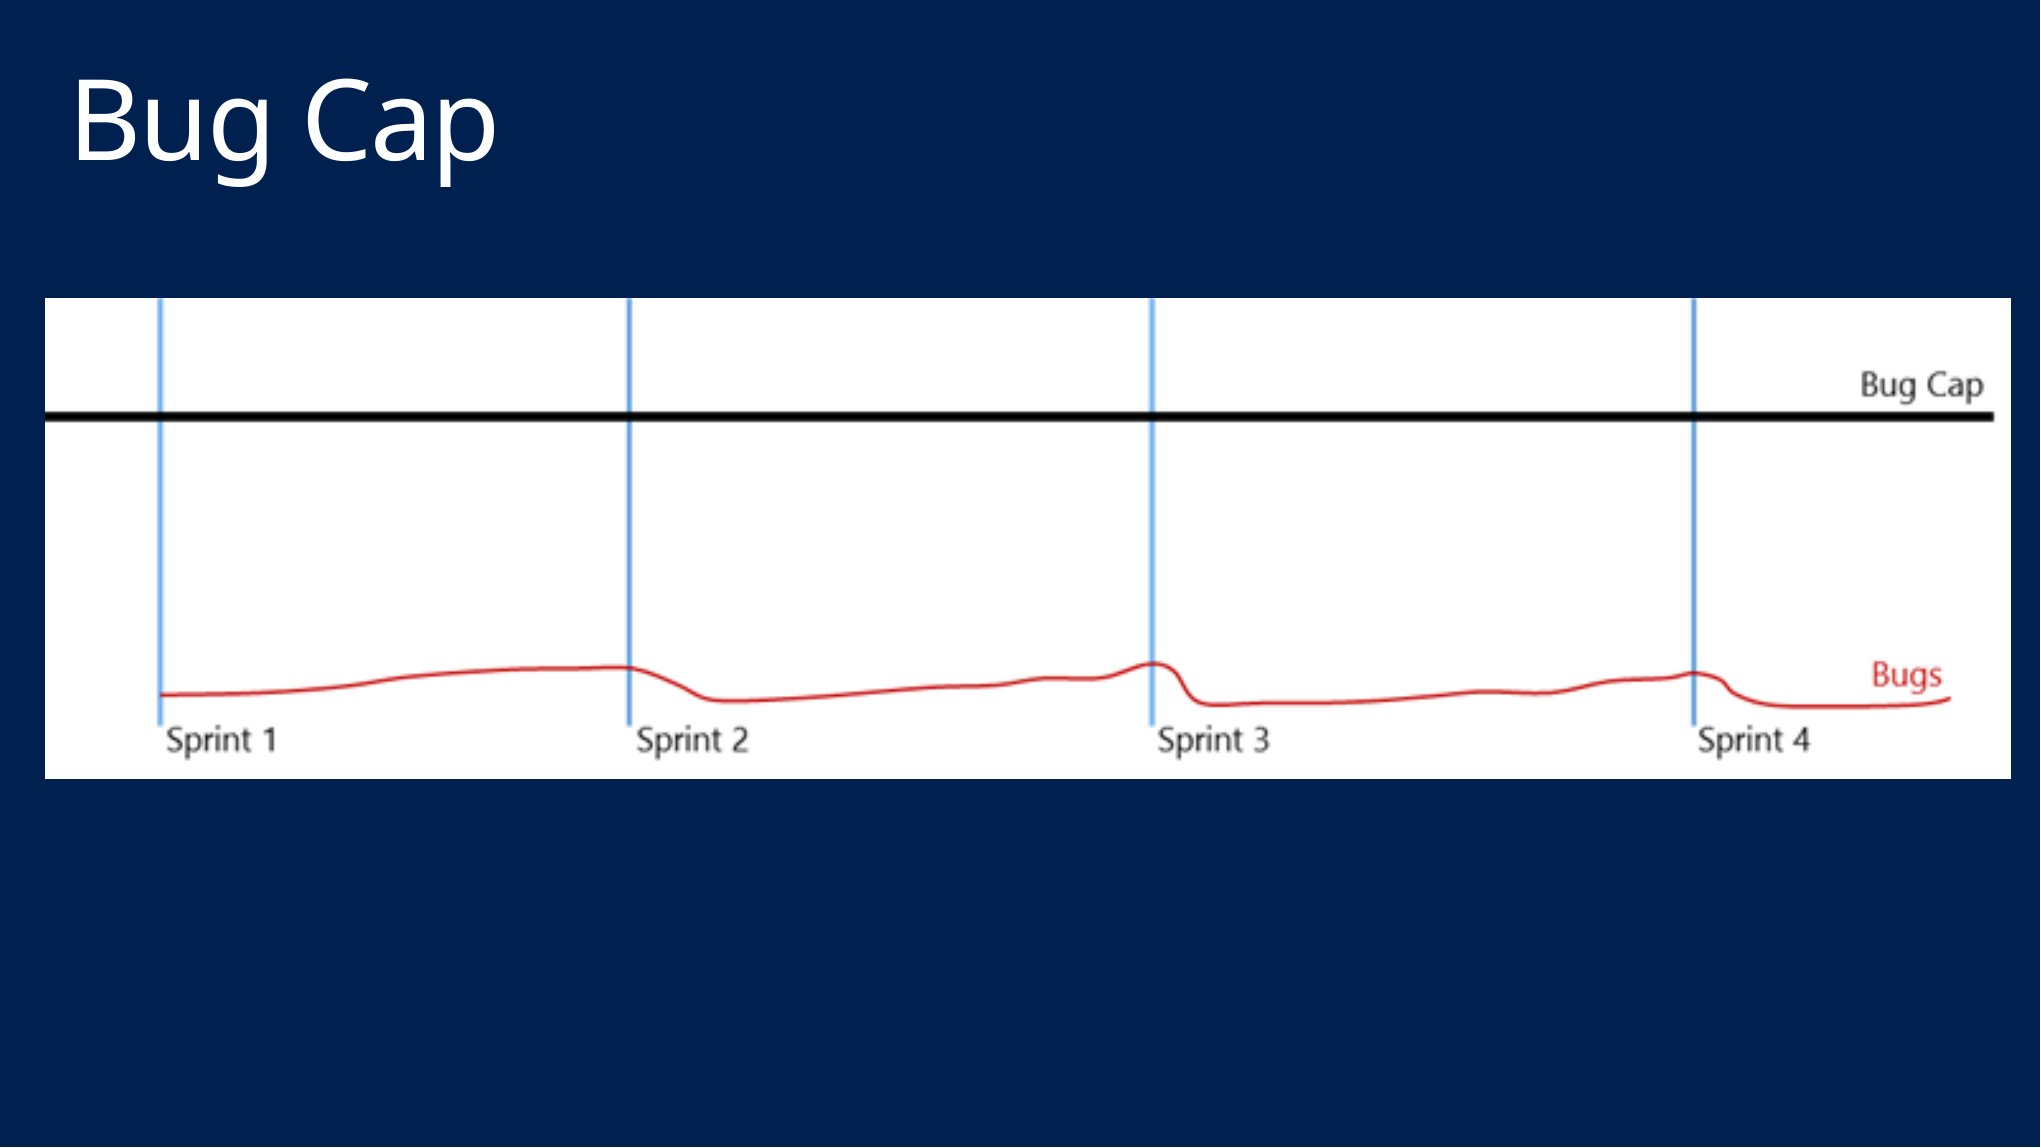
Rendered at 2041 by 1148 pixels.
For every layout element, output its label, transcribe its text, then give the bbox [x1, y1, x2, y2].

picture [44, 298, 2011, 780]
title Bug Cap [45, 48, 1996, 200]
